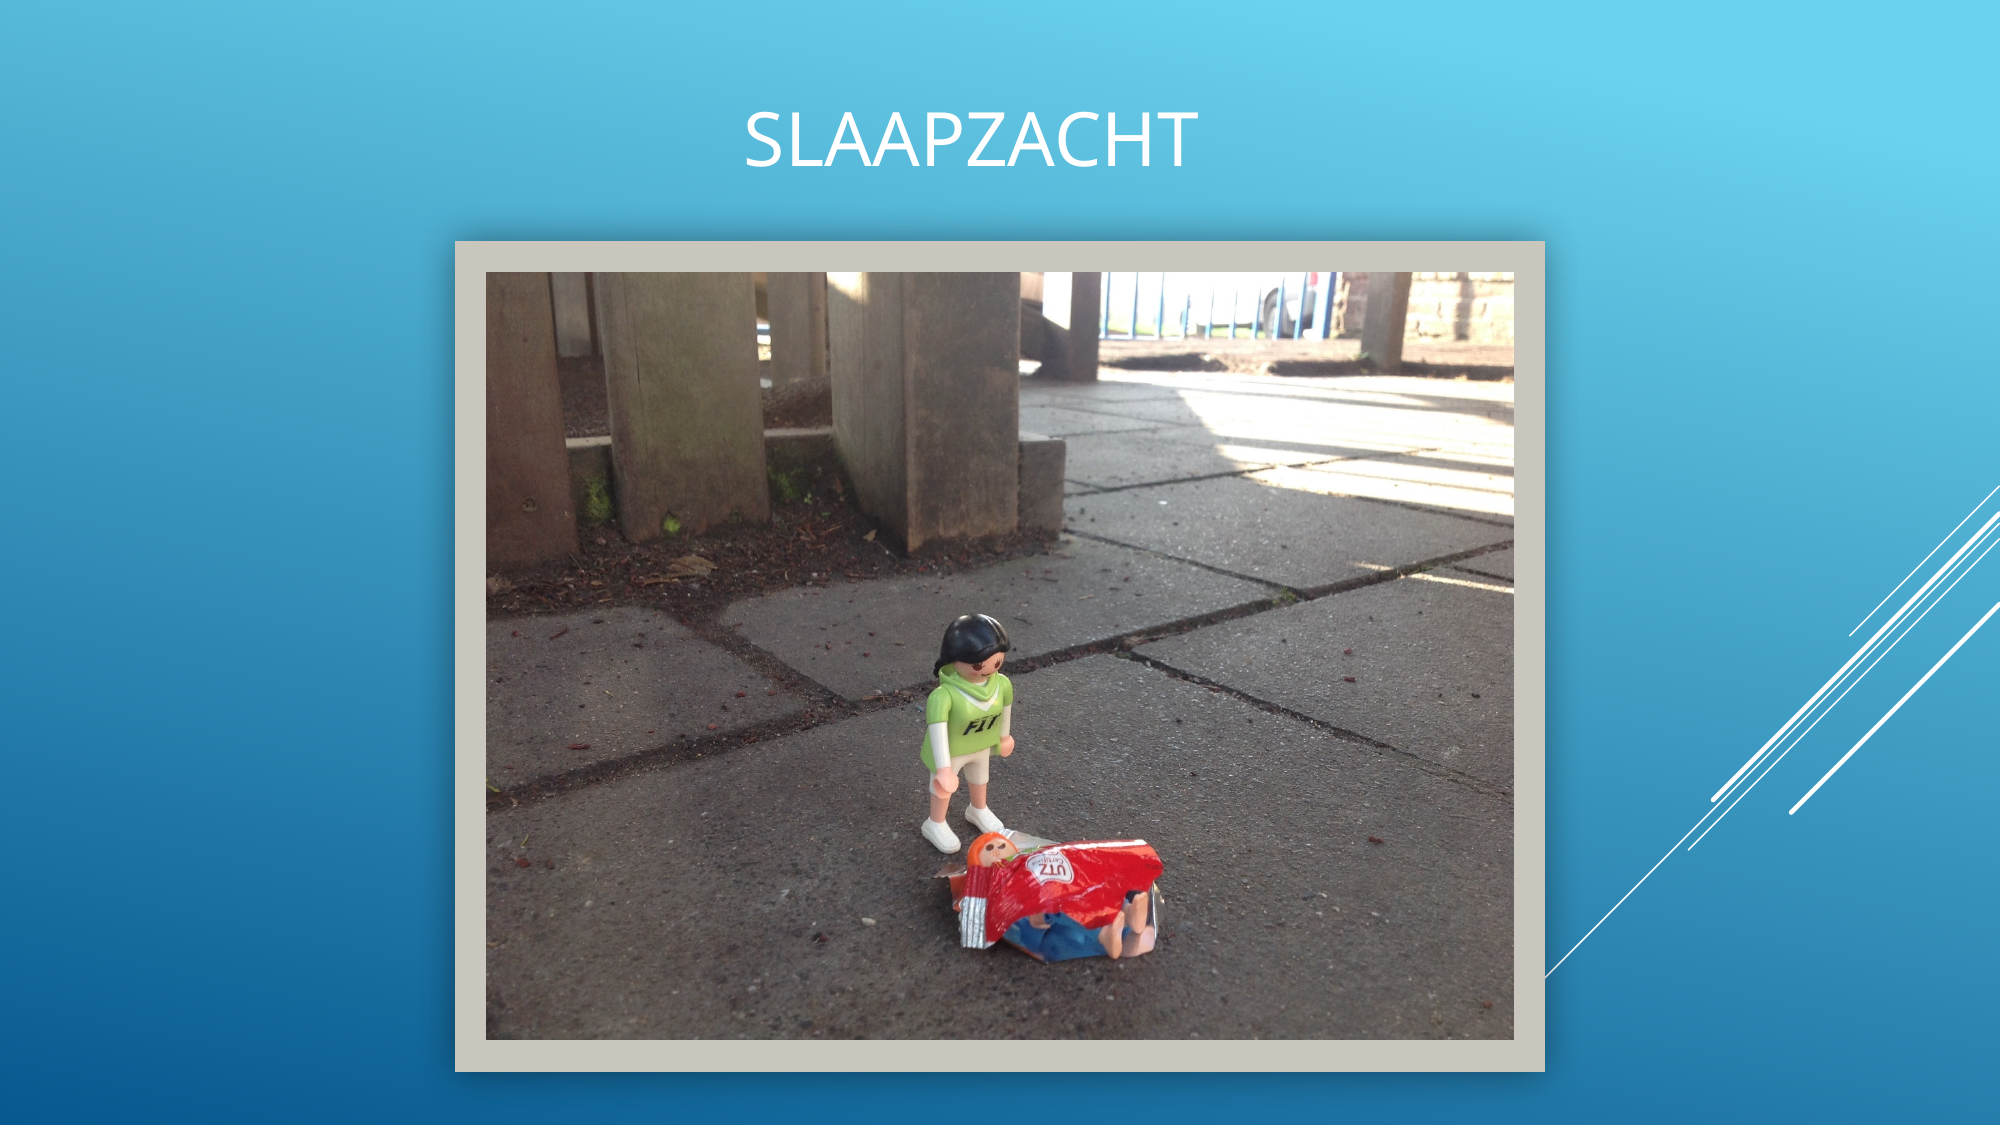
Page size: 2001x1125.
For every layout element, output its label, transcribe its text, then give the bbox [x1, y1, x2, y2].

picture [485, 272, 1515, 1041]
title Slaapzacht [728, 27, 2000, 246]
